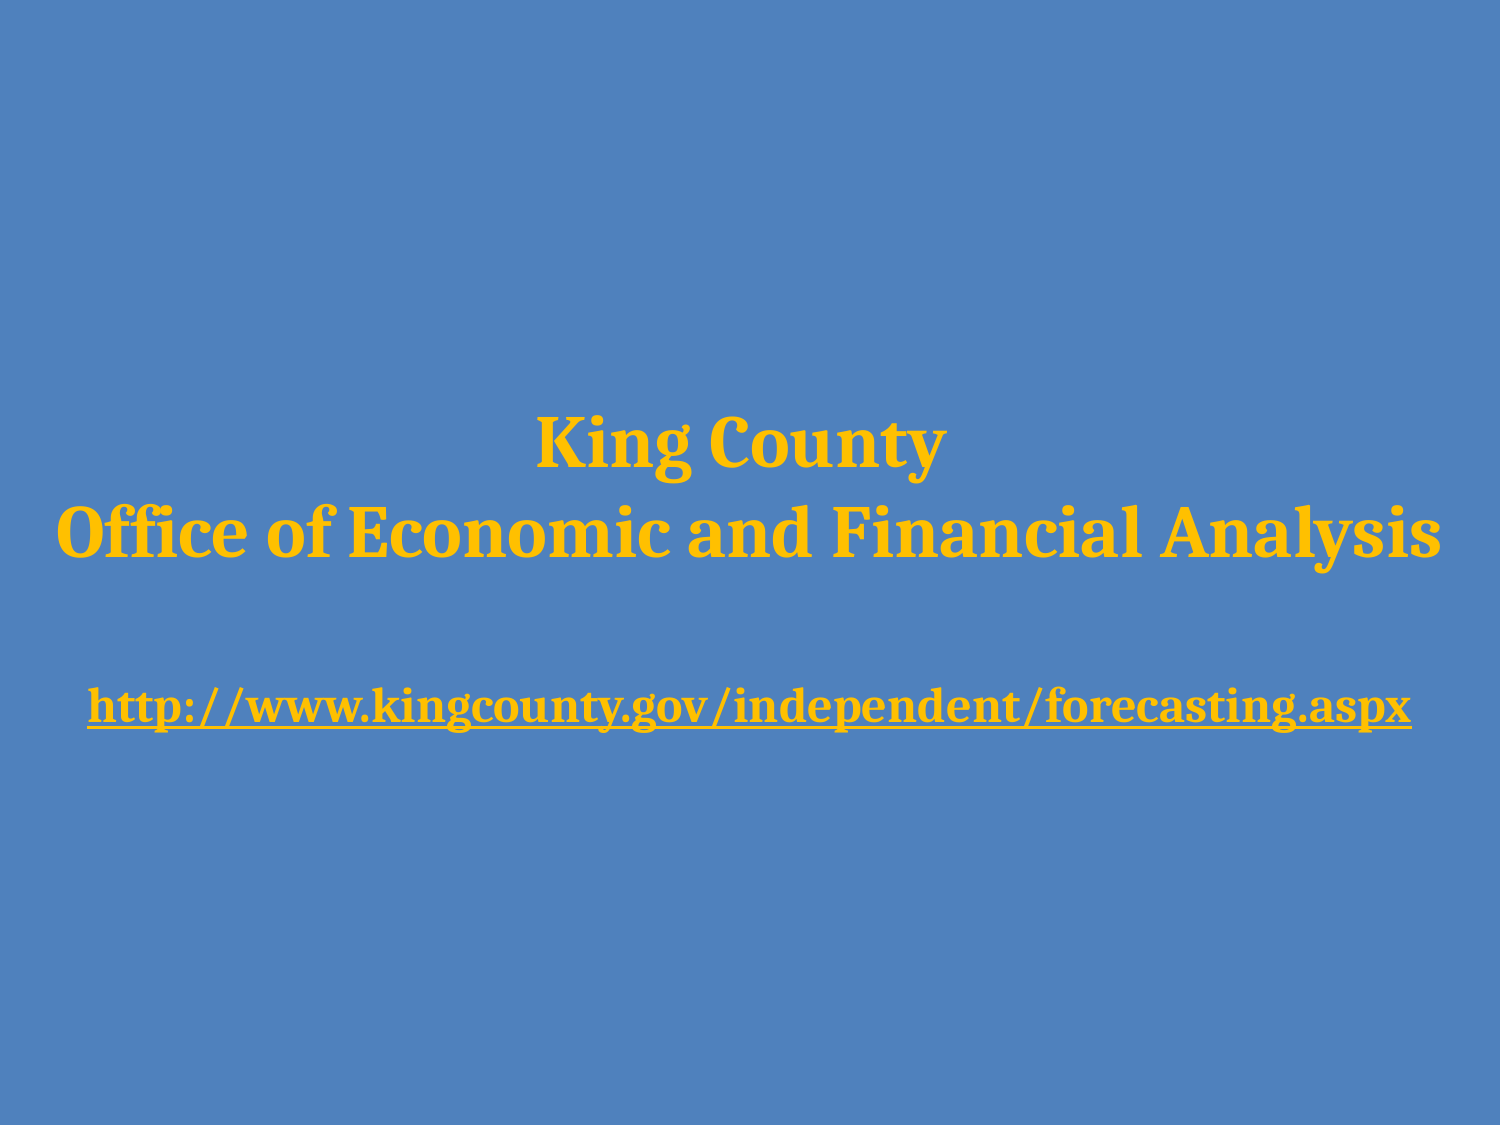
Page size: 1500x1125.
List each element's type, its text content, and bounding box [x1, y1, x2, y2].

title King County Office of Economic and Financial Analysis http://www.kingcounty.gov/independent/forecasting.aspx [0, 0, 1500, 1125]
